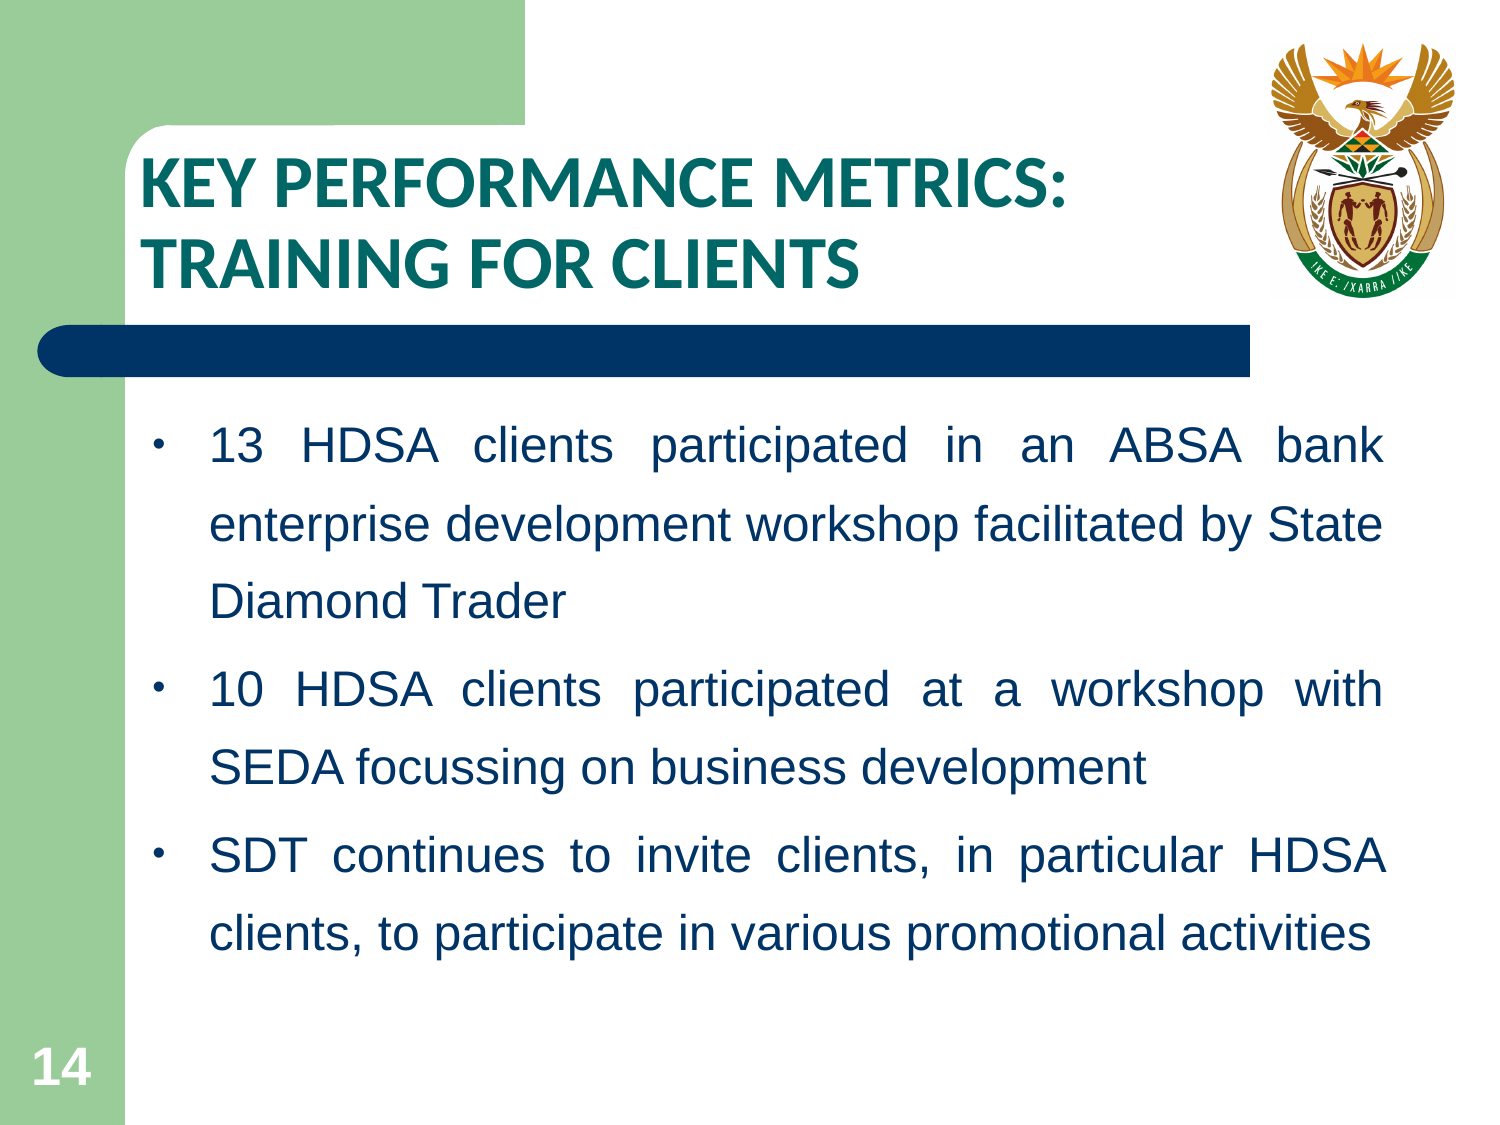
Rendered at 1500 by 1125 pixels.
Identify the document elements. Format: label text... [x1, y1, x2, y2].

slide_number 14 [13, 1023, 111, 1105]
list 13 HDSA clients participated in an ABSA bank enterprise development workshop facilitated by State Diamond Trader 10 HDSA clients participated at a workshop with SEDA focussing on business development SDT continues to invite clients, in particular HDSA clients, to participate in various promotional activities [137, 387, 1400, 999]
picture [1269, 42, 1456, 299]
title KEY PERFORMANCE METRICS: TRAINING FOR CLIENTS [125, 125, 1270, 313]
